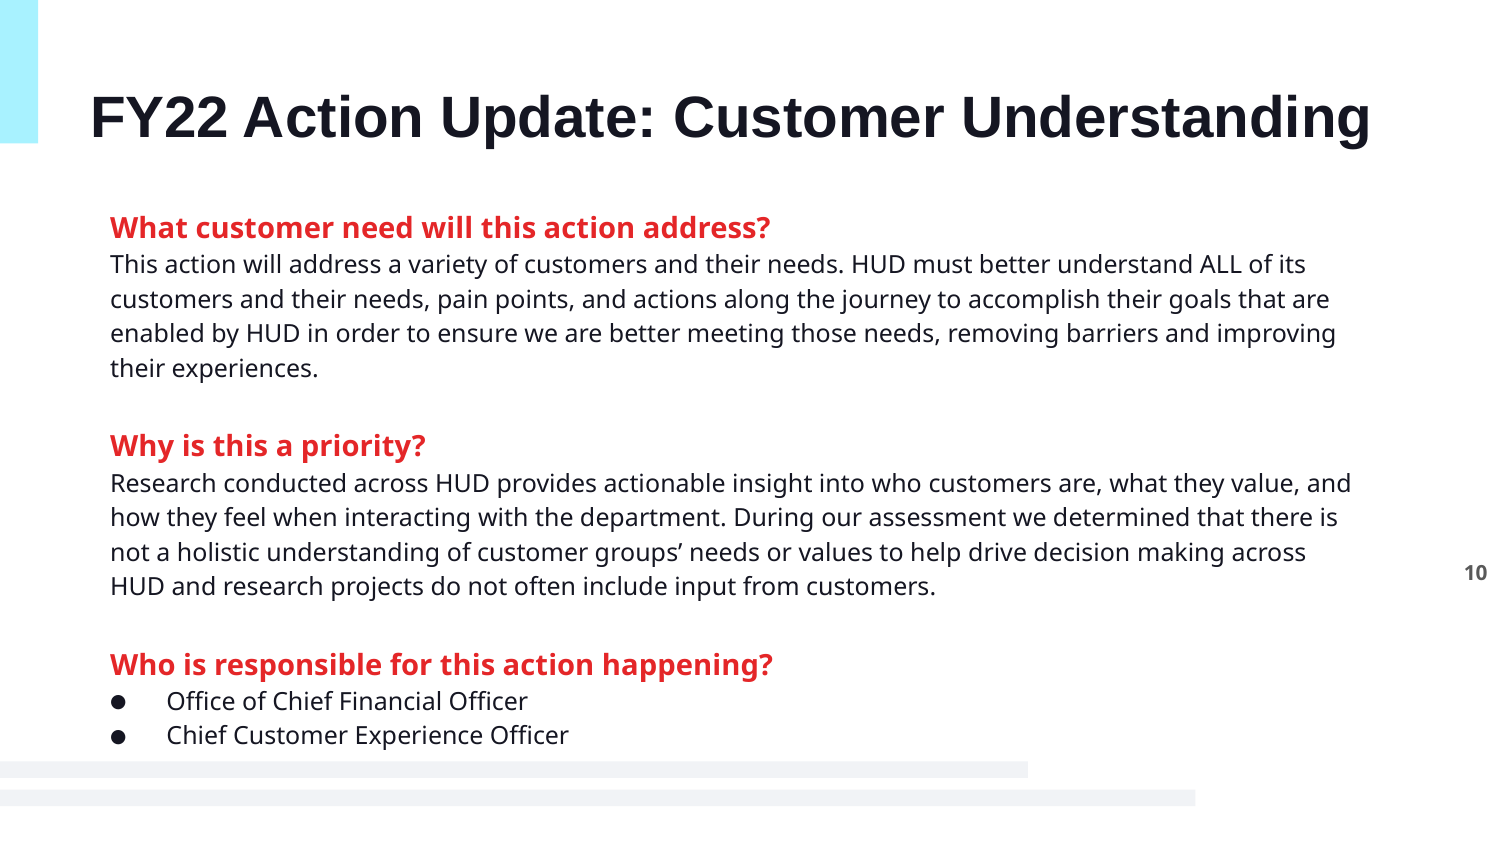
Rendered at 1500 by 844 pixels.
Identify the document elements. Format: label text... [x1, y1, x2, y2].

title FY22 Action Update: Customer Understanding [75, 0, 1500, 149]
list What customer need will this action address? This action will address a variety of customers and their needs. HUD must better understand ALL of its customers and their needs, pain points, and actions along the journey to accomplish their goals that are enabled by HUD in order to ensure we are better meeting those needs, removing barriers and improving their experiences. Why is this a priority? Research conducted across HUD provides actionable insight into who customers are, what they value, and how they feel when interacting with the department. During our assessment we determined that there is not a holistic understanding of customer groups’ needs or values to help drive decision making across HUD and research projects do not often include input from customers. Who is responsible for this action happening? Office of Chief Financial Officer Chief Customer Experience Officer [76, 189, 1382, 816]
slide_number 10 [1397, 541, 1488, 607]
